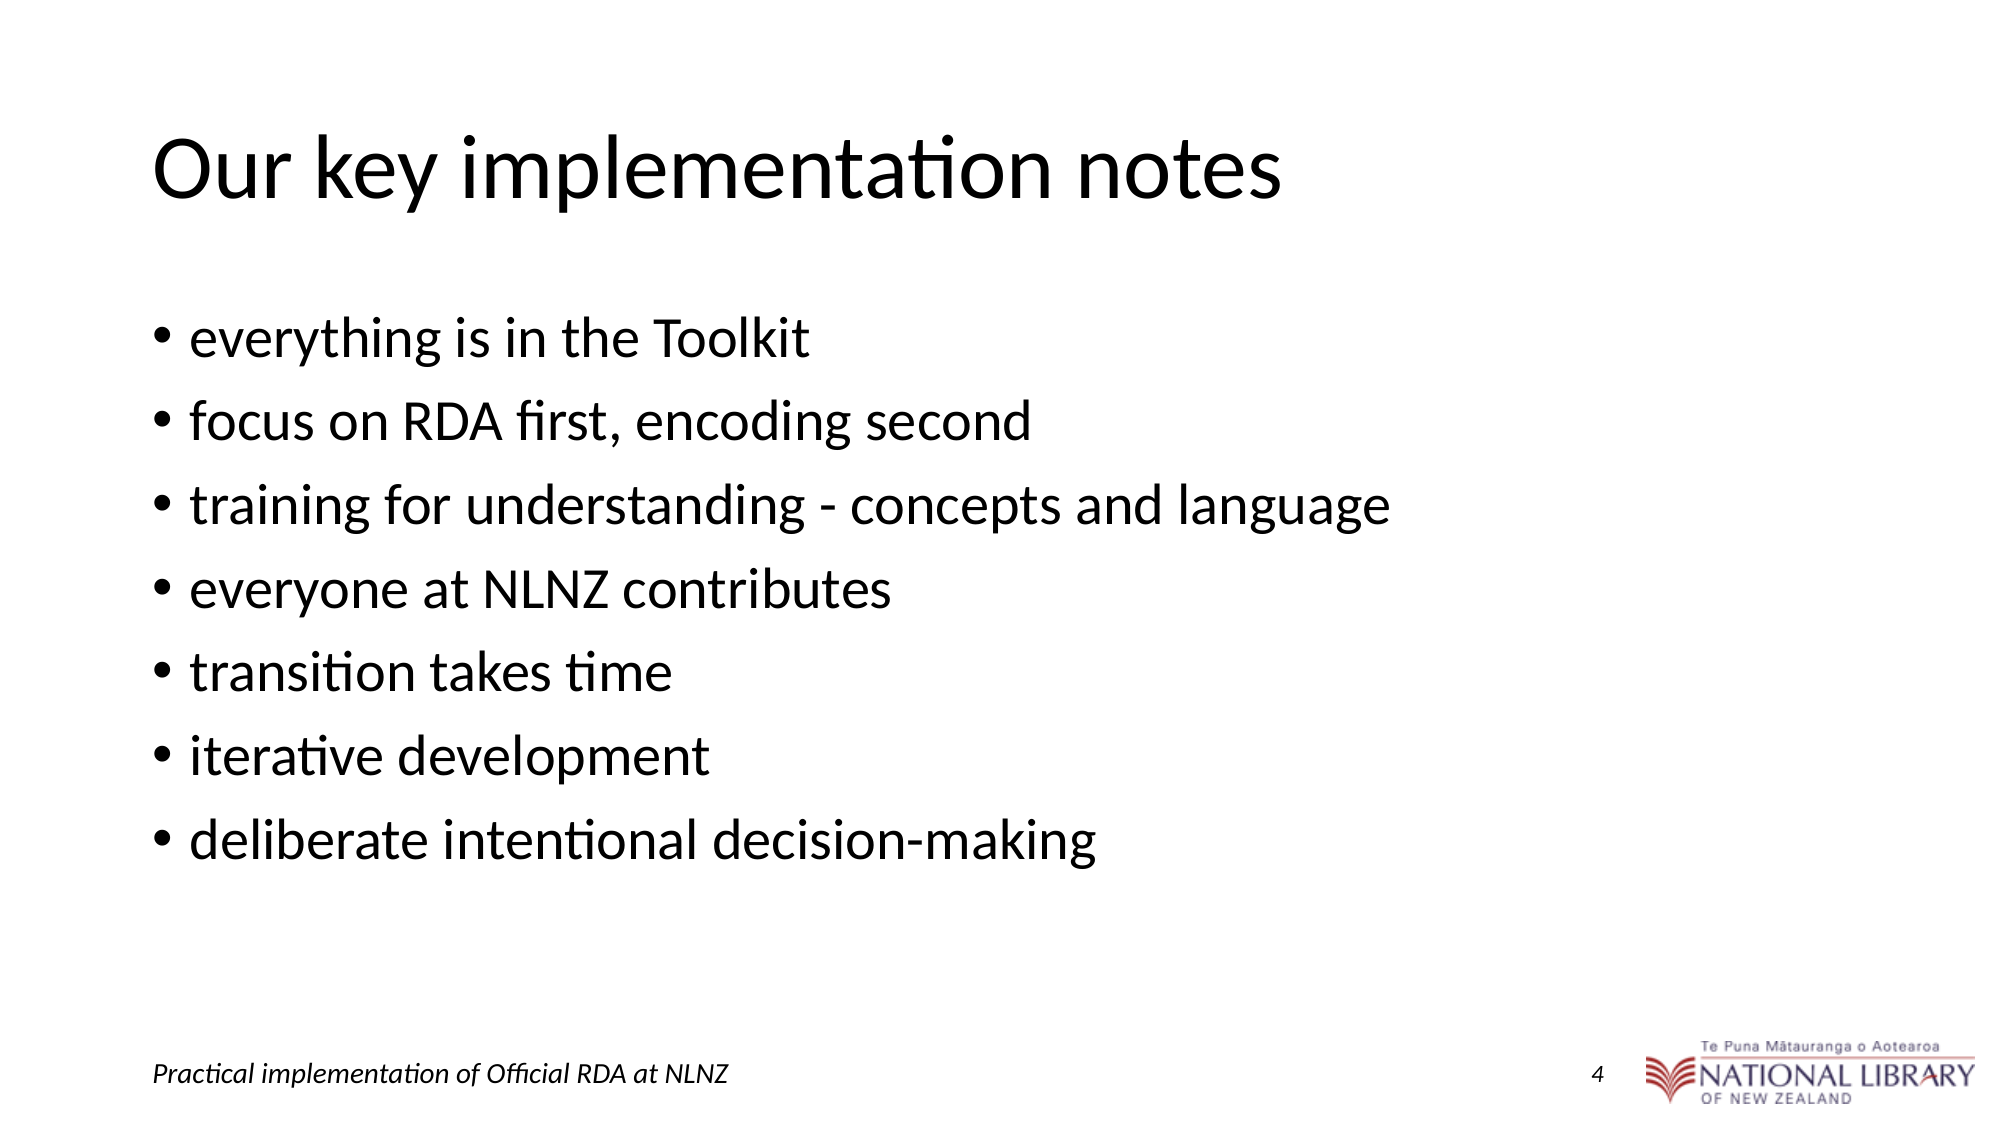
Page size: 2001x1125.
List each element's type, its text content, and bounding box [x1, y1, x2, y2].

list everything is in the Toolkit focus on RDA first, encoding second training for understanding - concepts and language everyone at NLNZ contributes transition takes time iterative development deliberate intentional decision-making [137, 299, 1863, 1014]
picture [1646, 1041, 1975, 1104]
title Our key implementation notes [137, 59, 1863, 278]
slide_number ‹#› [1412, 1042, 1619, 1103]
